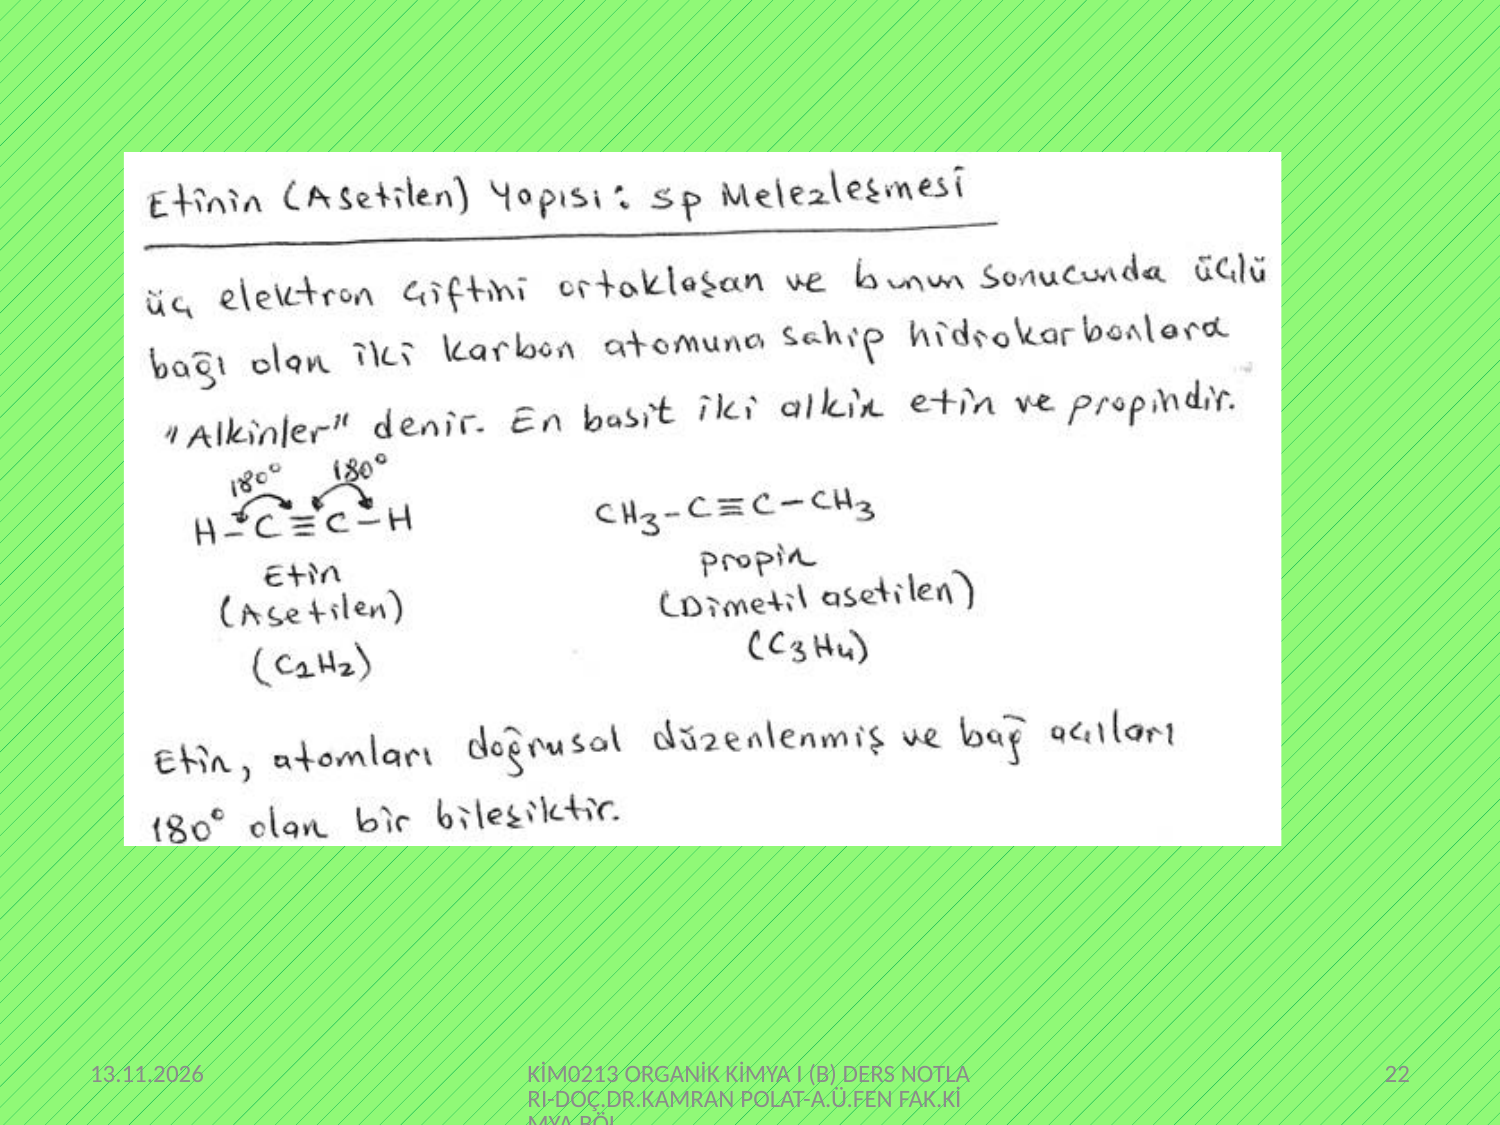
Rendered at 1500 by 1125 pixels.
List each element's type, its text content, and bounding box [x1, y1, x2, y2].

slide_number 22 [1074, 1042, 1425, 1103]
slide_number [75, 1042, 425, 1103]
footer KİM0213 ORGANİK KİMYA I (B) DERS NOTLARI-DOÇ.DR.KAMRAN POLAT-A.Ü.FEN FAK.KİMYA BÖL. [512, 1042, 988, 1103]
picture [123, 152, 1282, 847]
